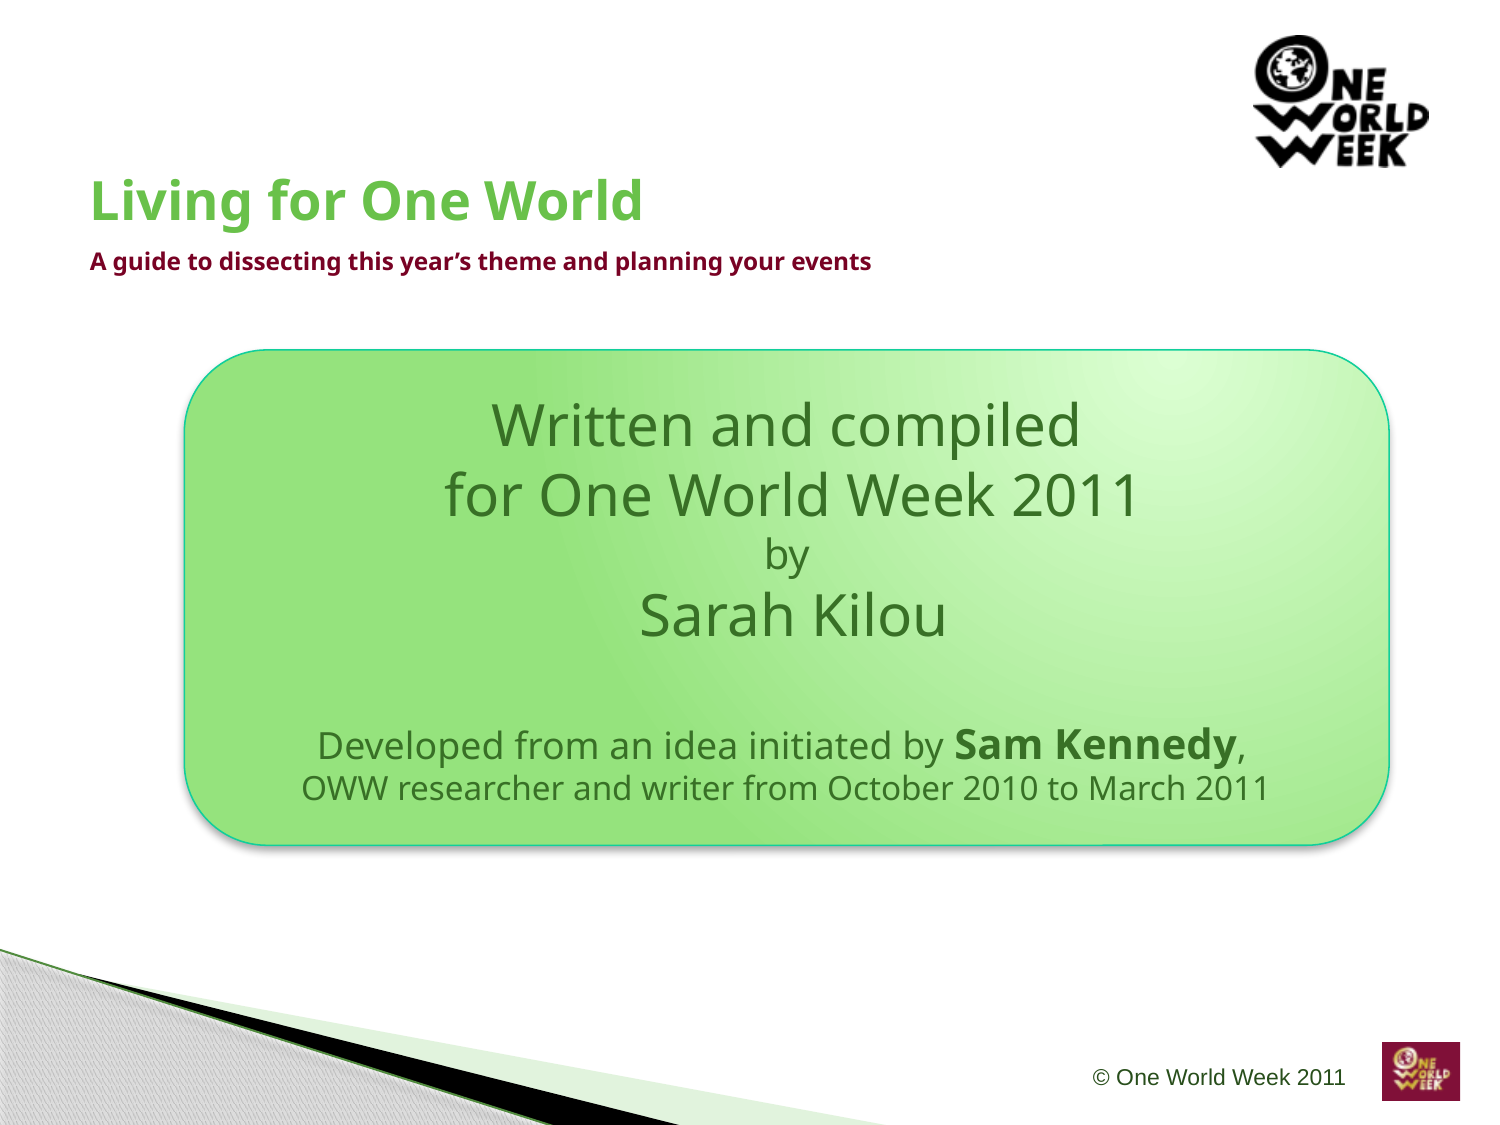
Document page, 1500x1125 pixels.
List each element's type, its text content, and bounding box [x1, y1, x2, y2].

title Living for One World A guide to dissecting this year’s theme and planning your events [75, 45, 1425, 315]
picture [1382, 1042, 1461, 1101]
picture [1253, 35, 1429, 168]
text_box Written and compiled for One World Week 2011 by Sarah Kilou Developed from an idea initiated by Sam Kennedy, OWW researcher and writer from October 2010 to March 2011 [183, 349, 1390, 847]
